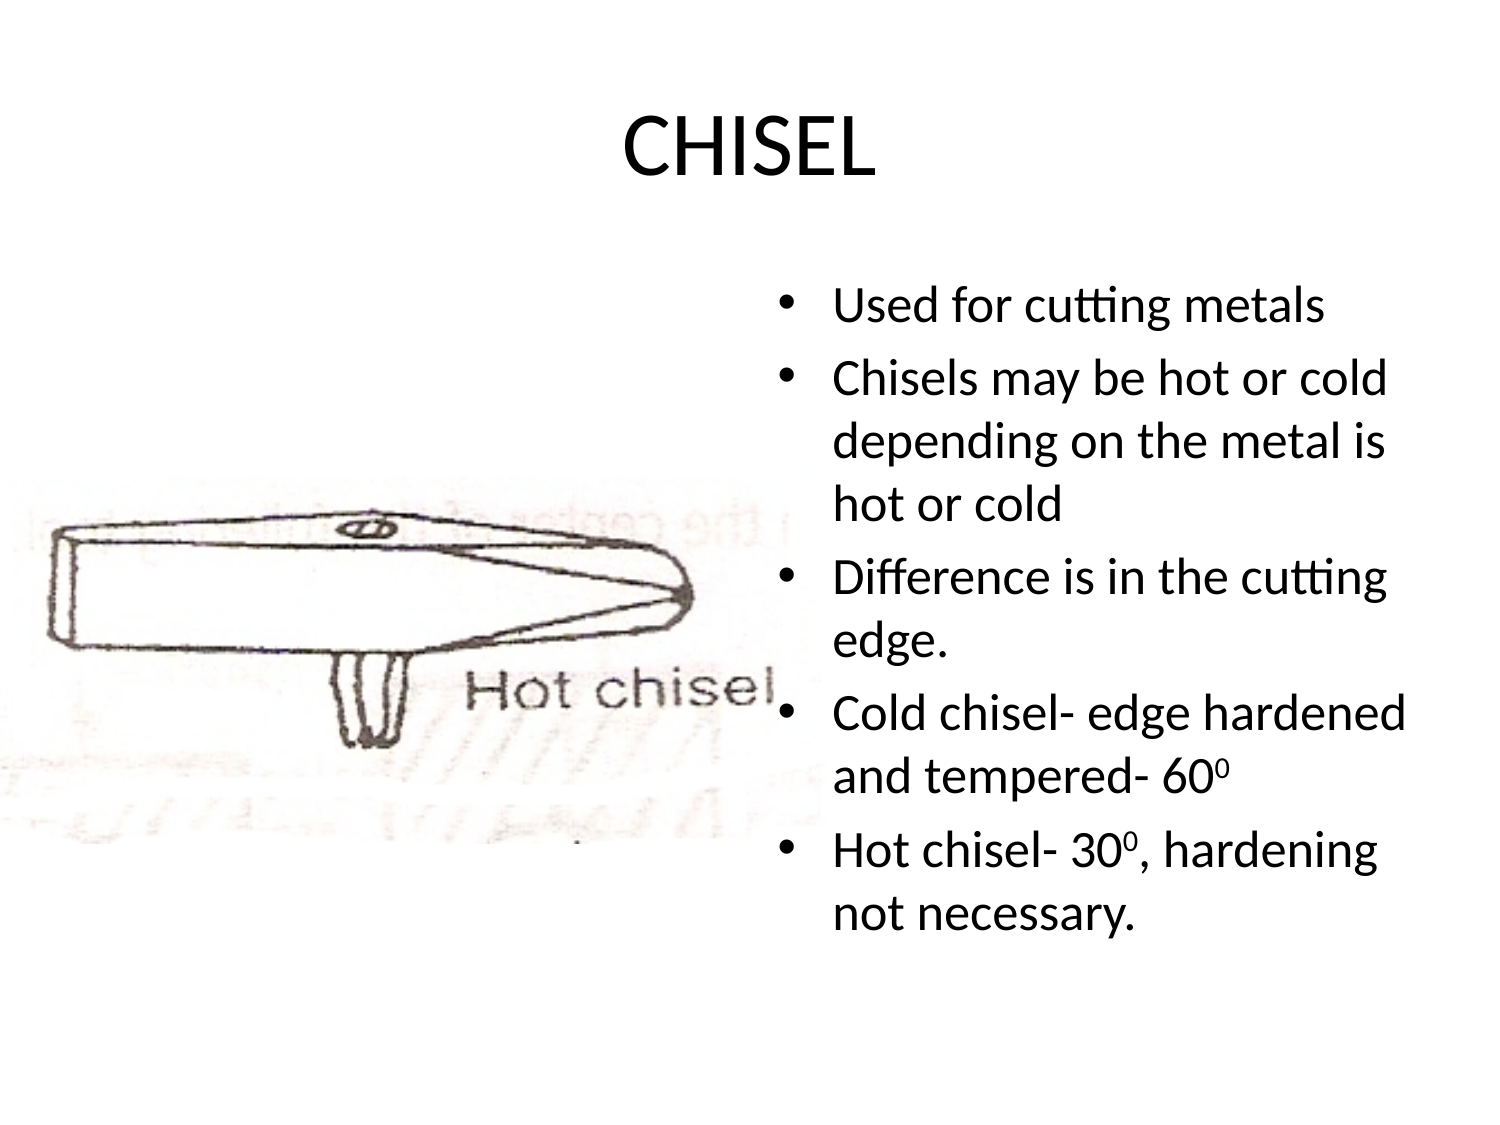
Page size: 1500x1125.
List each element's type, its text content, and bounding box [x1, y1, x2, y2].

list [0, 468, 821, 844]
list Used for cutting metals Chisels may be hot or cold depending on the metal is hot or cold Difference is in the cutting edge. Cold chisel- edge hardened and tempered- 600 Hot chisel- 300, hardening not necessary. [762, 262, 1425, 1005]
title CHISEL [75, 45, 1425, 233]
